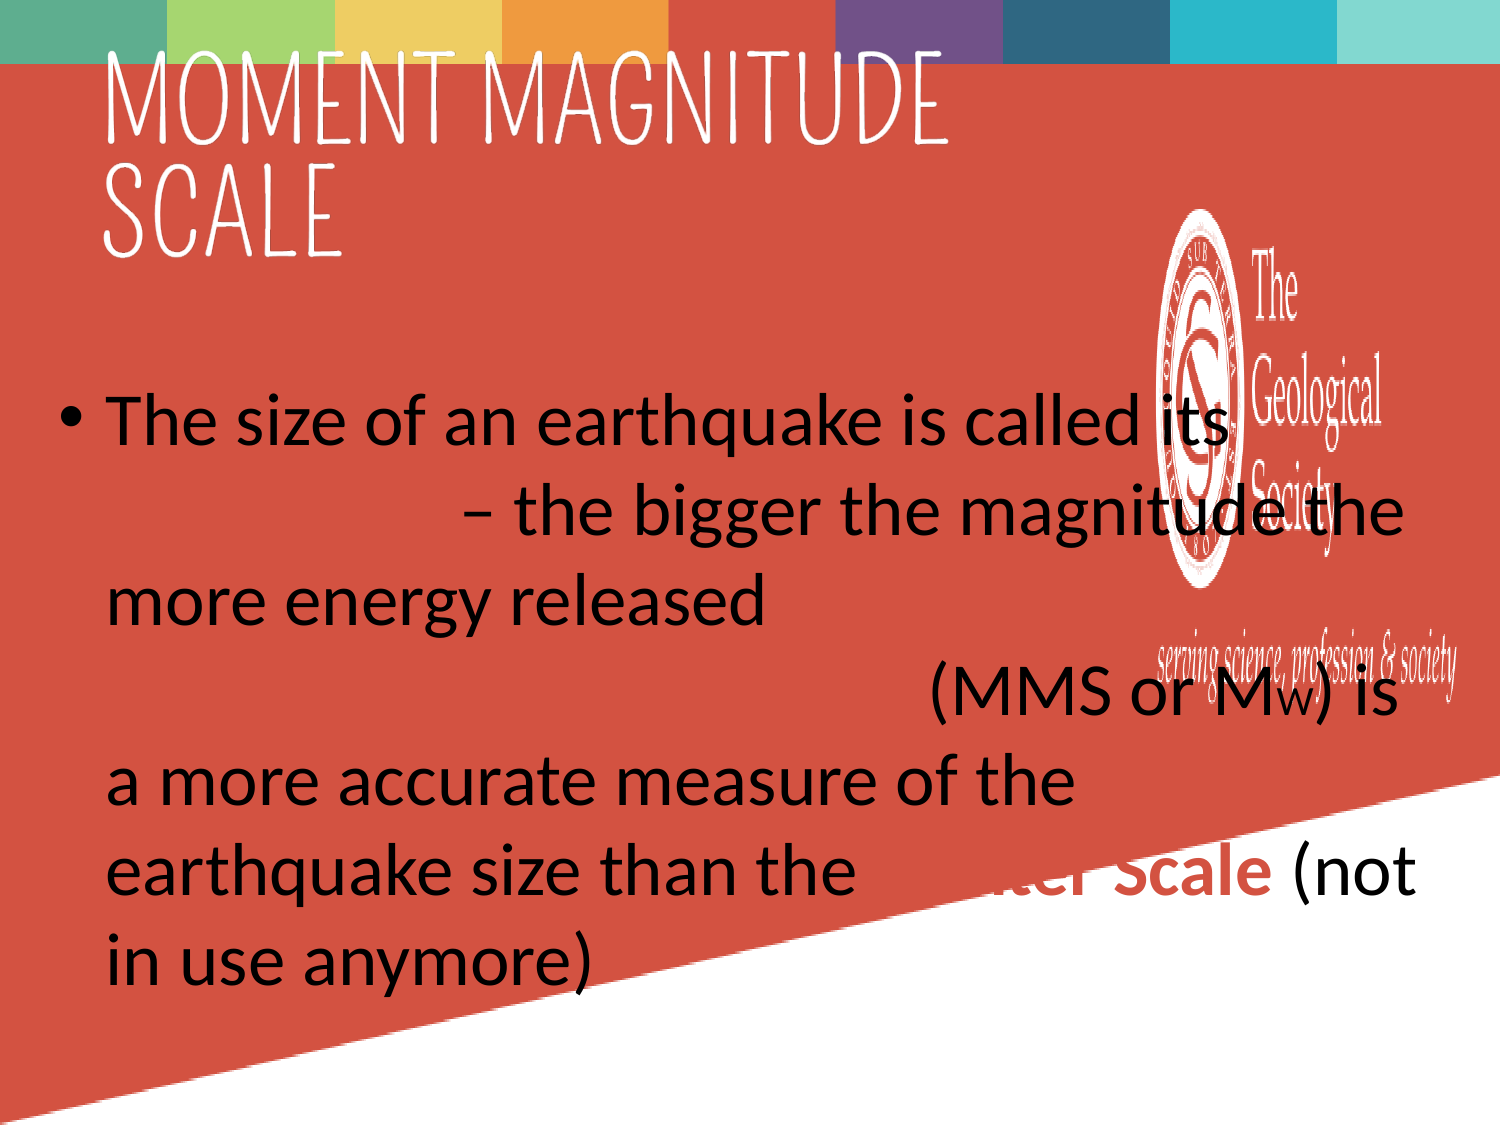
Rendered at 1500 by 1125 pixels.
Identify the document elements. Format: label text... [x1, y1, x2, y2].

text_box The size of an earthquake is called its magnitude – the bigger the magnitude the more energy released Moment Magnitude Scale (MMS or MW) is a more accurate measure of the earthquake size than the Richter Scale (not in use anymore) [44, 362, 1456, 1008]
picture [0, 0, 1500, 1125]
